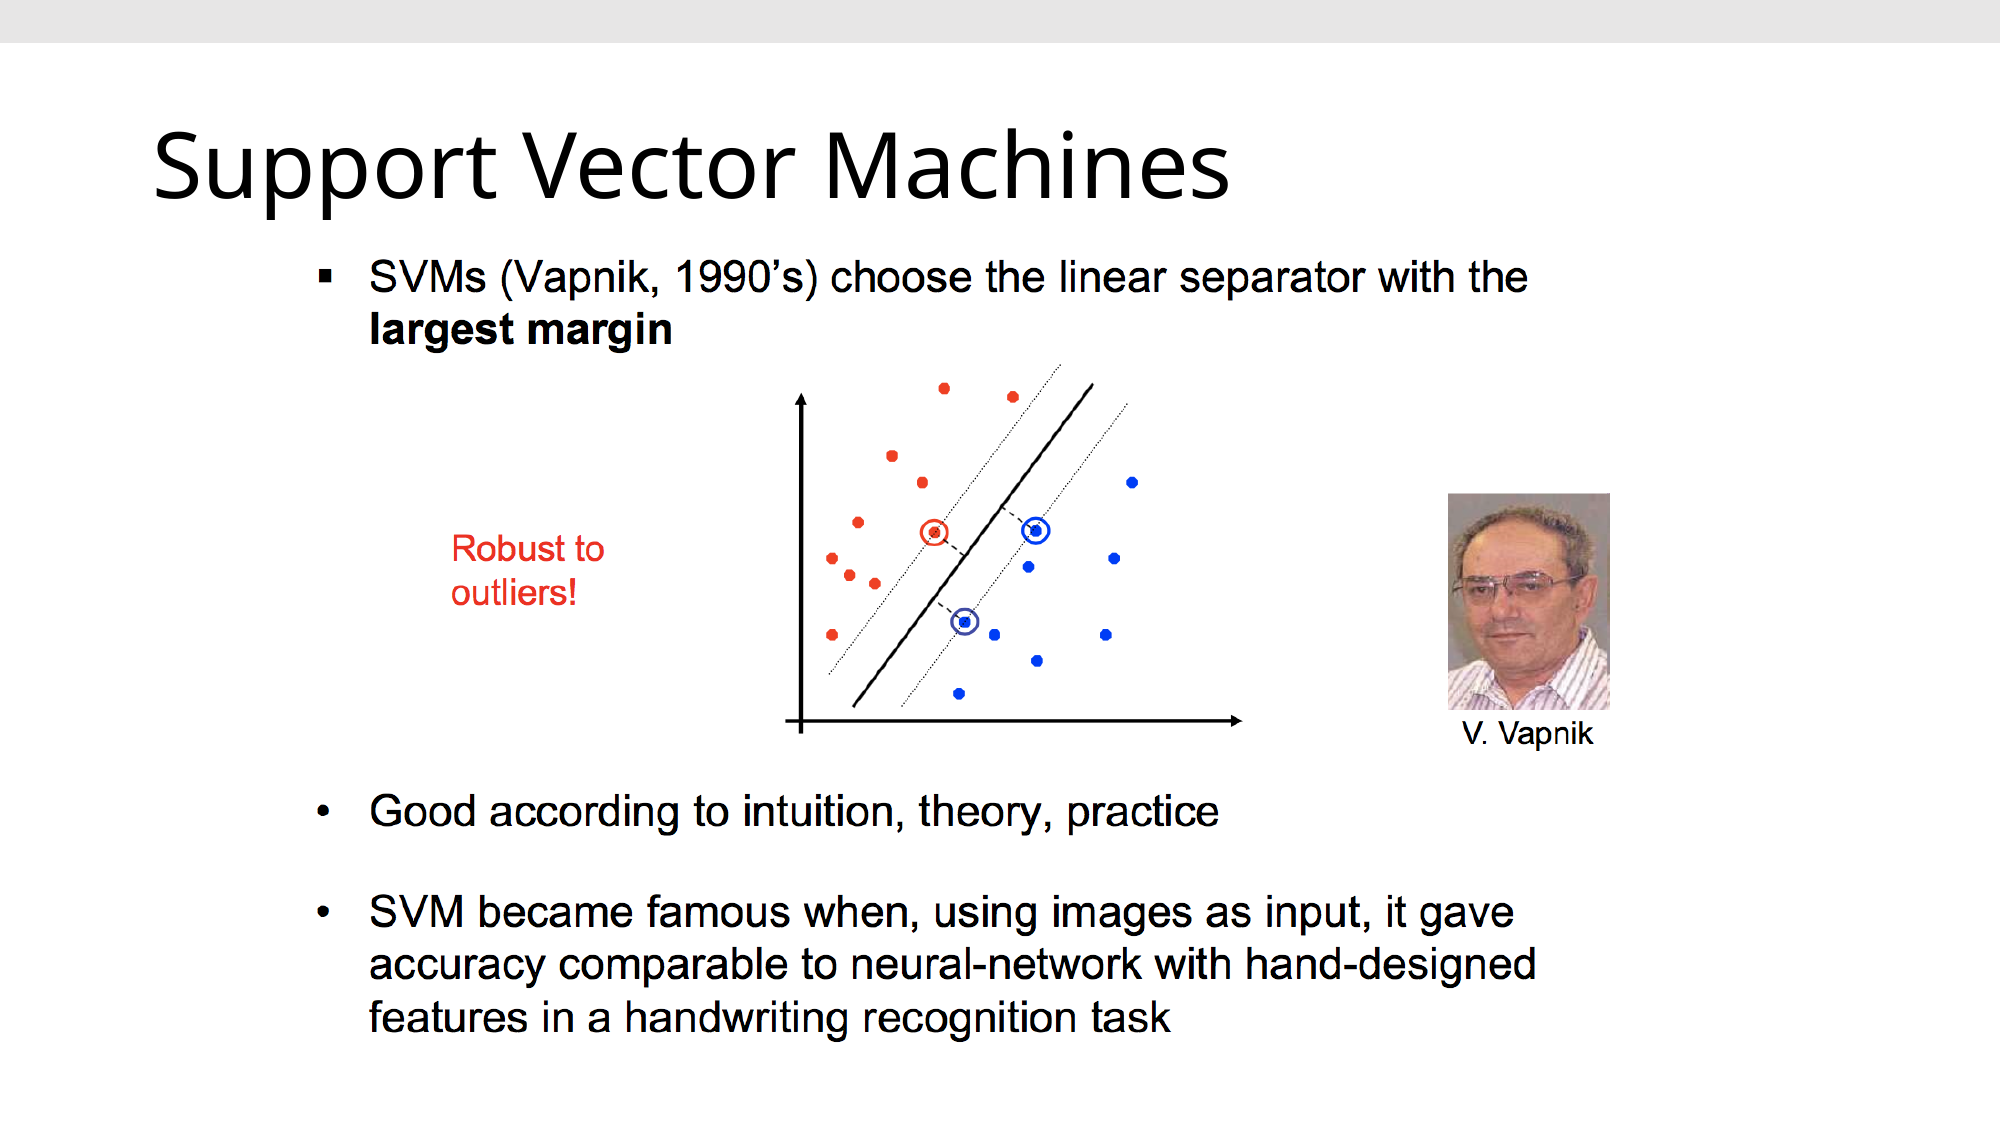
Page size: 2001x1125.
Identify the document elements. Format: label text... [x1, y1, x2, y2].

picture [238, 224, 1762, 1125]
title Support Vector Machines [137, 59, 1863, 278]
text_box [0, 0, 2000, 44]
